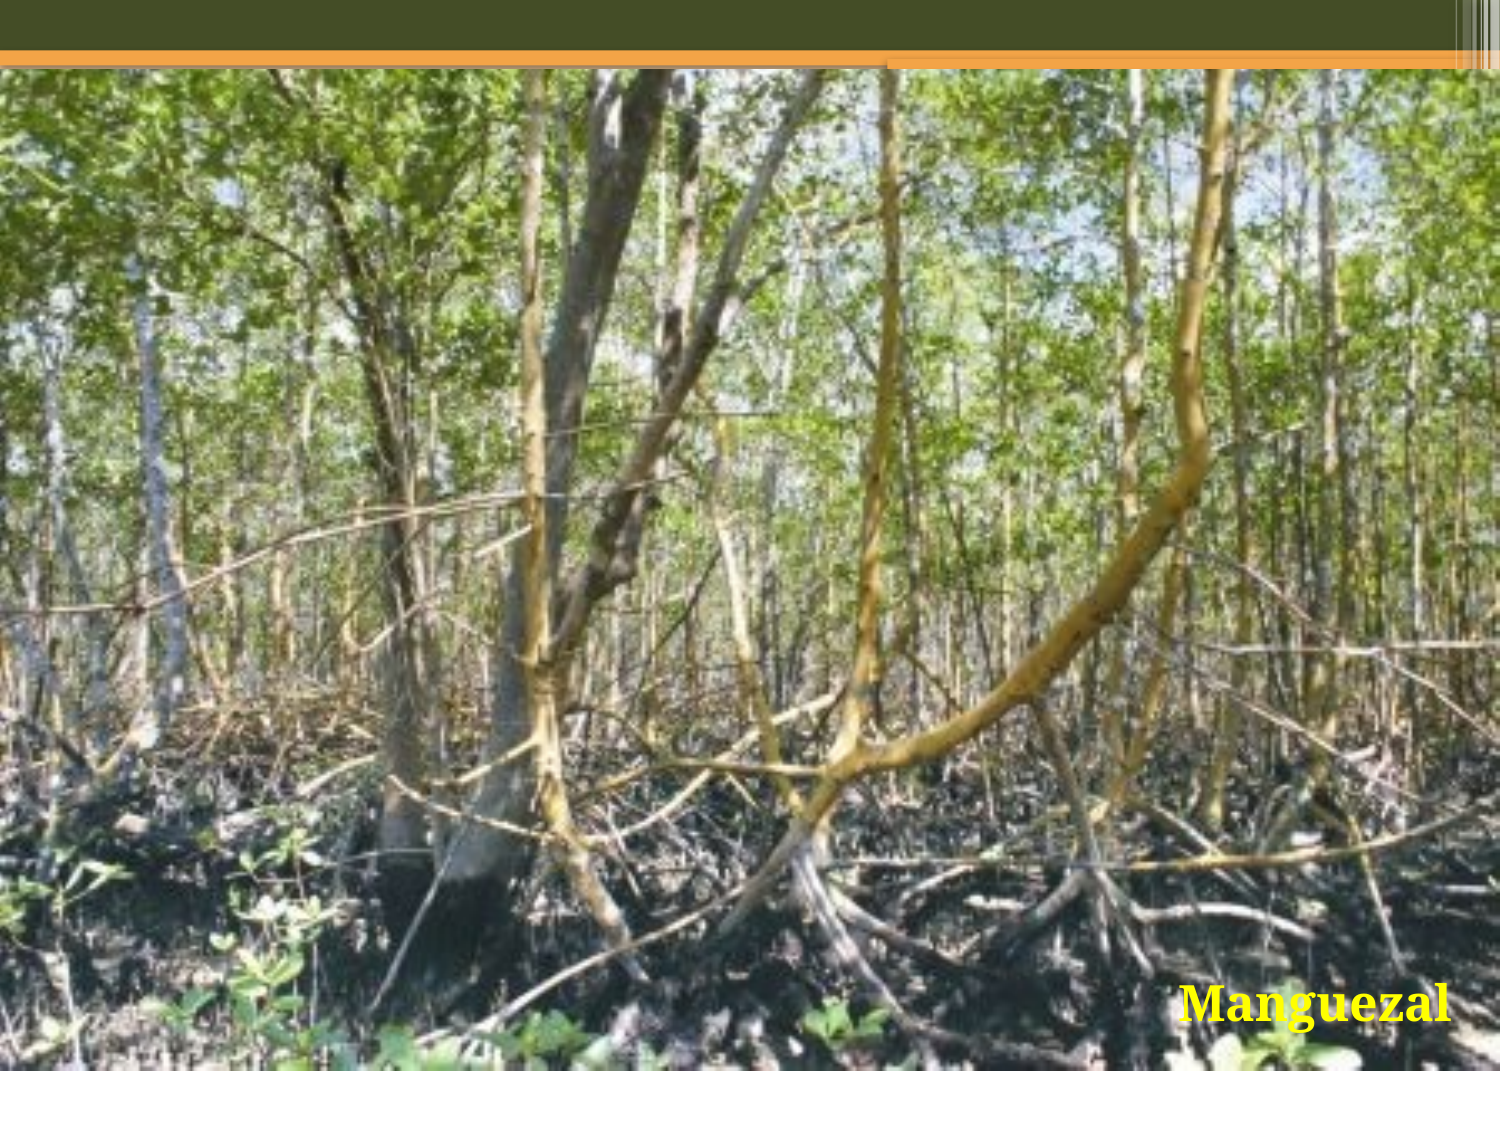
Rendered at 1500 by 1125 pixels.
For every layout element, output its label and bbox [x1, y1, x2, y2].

picture [0, 69, 1500, 1071]
